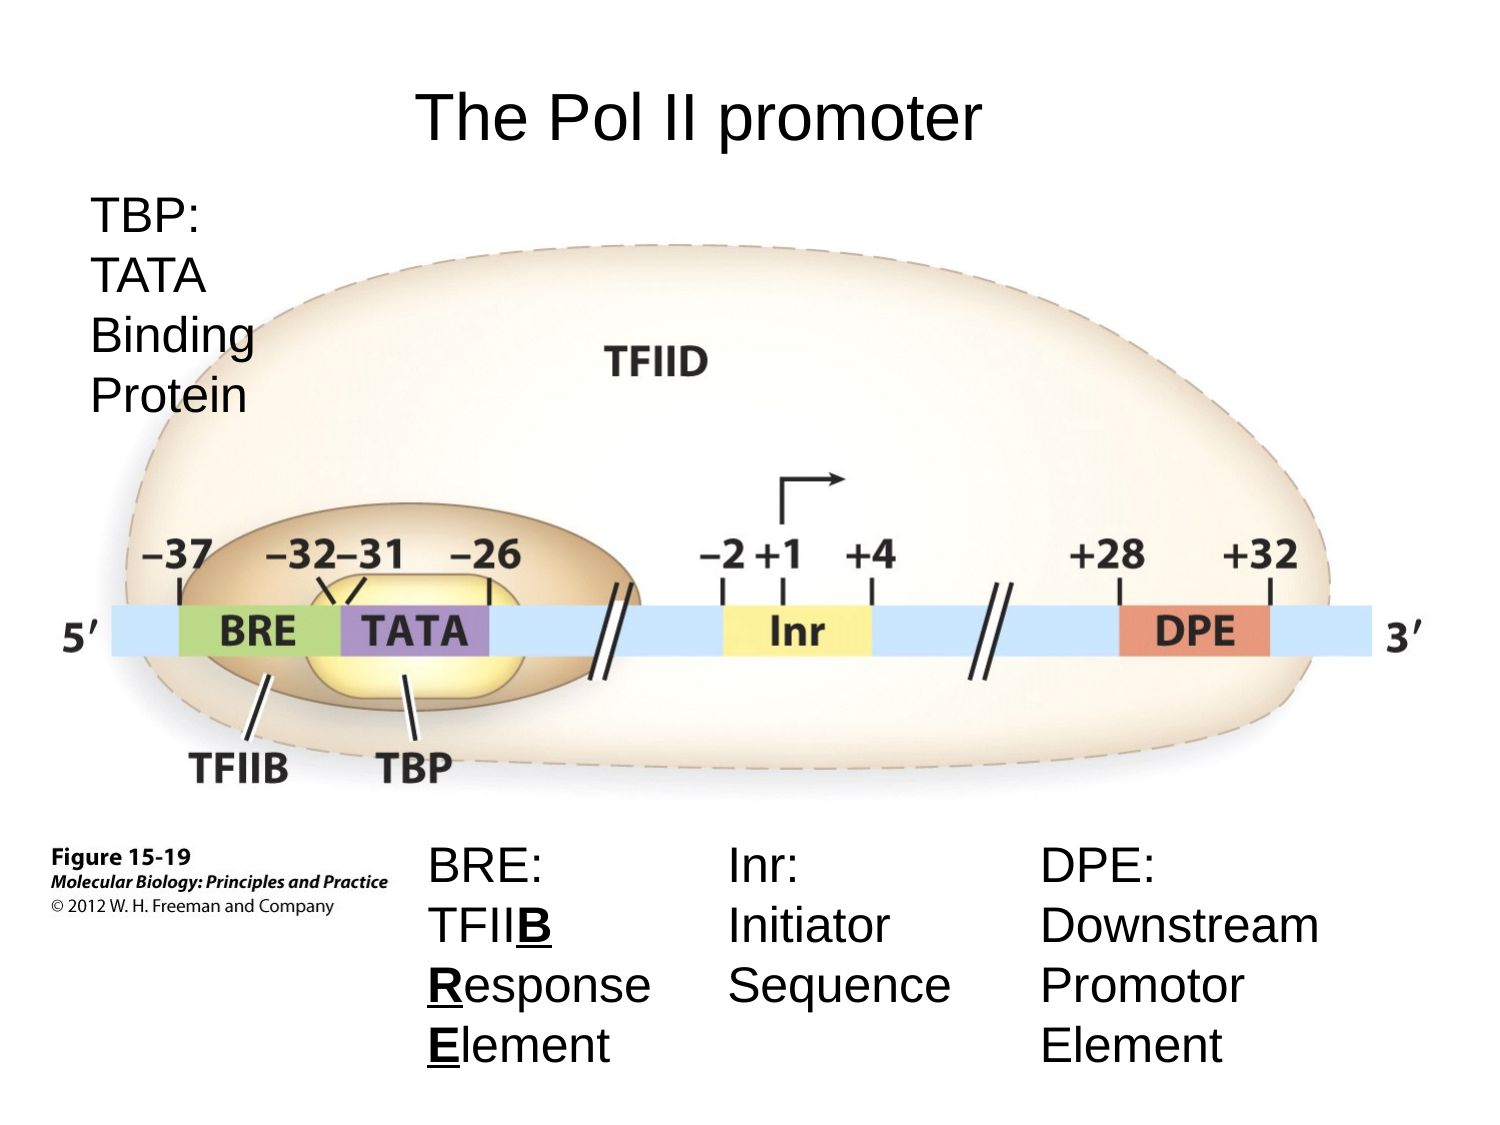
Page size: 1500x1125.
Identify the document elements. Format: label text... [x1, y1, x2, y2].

picture [43, 205, 1444, 920]
text_box BRE: TFIIB Response Element [412, 927, 825, 1080]
text_box The Pol II promoter [399, 66, 1088, 162]
text_box Inr: Initiator Sequence [712, 927, 988, 1020]
text_box TBP: TATA Binding Protein [74, 174, 438, 203]
text_box DPE: Downstream Promotor Element [1025, 926, 1444, 1080]
